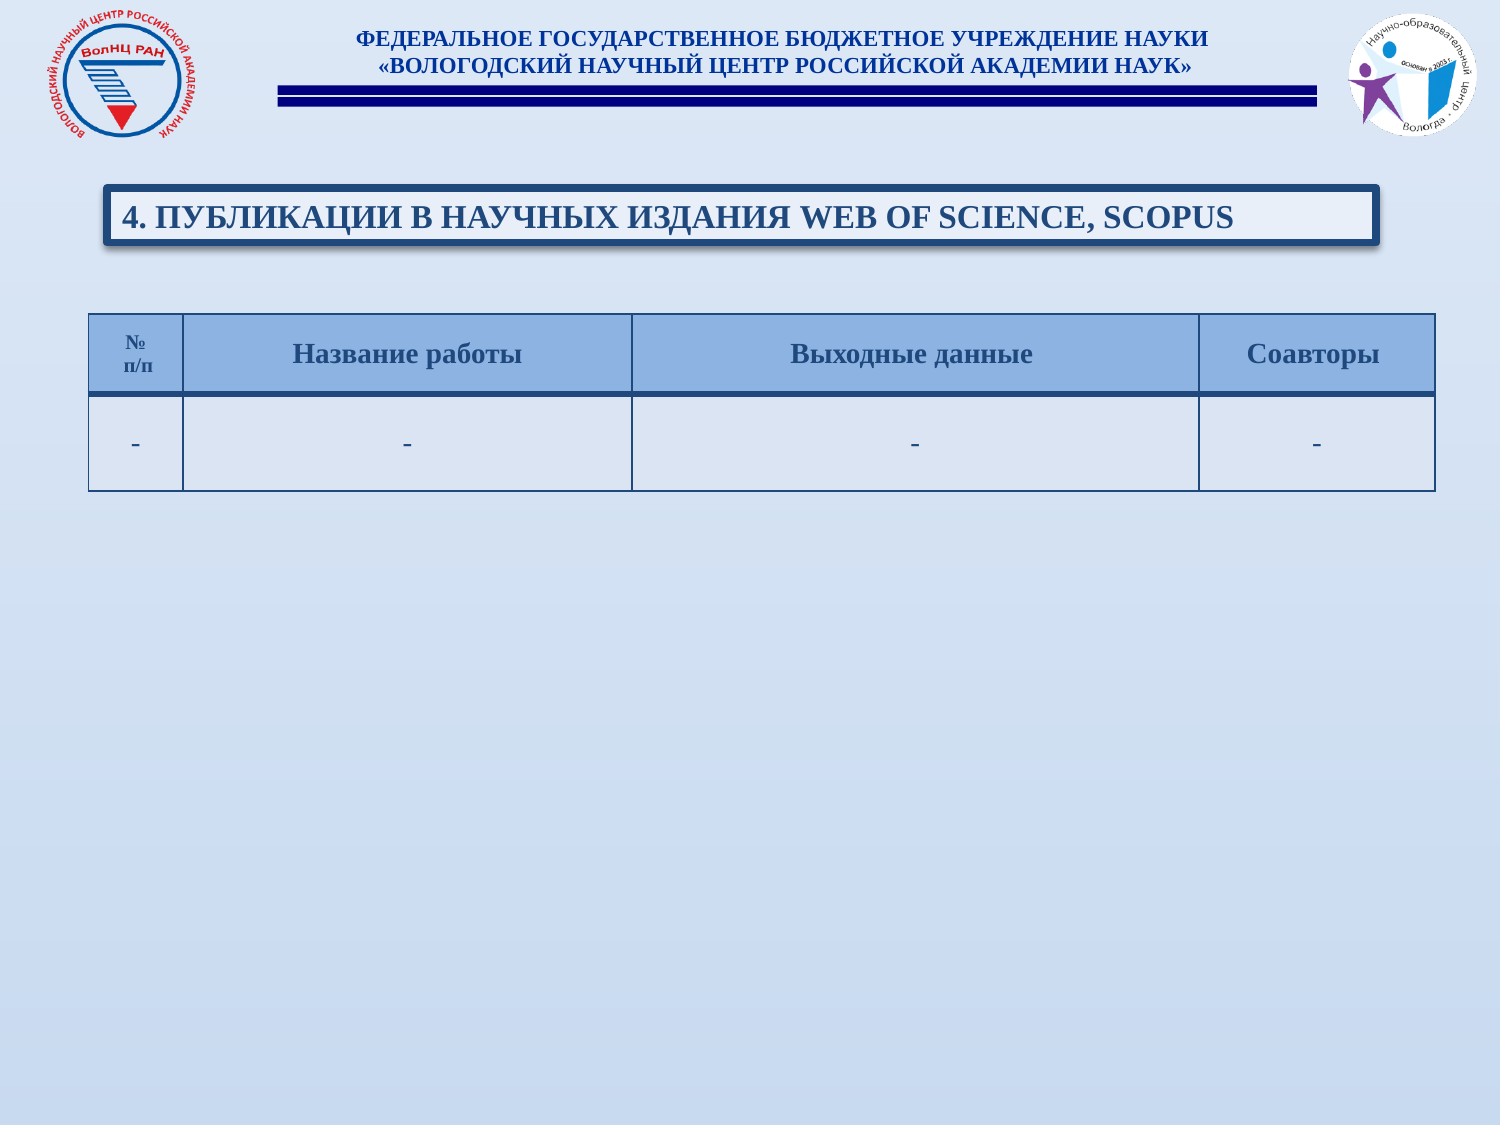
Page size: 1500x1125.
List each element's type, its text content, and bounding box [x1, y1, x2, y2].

text_box 4. ПУБЛИКАЦИИ В НАУЧНЫХ ИЗДАНИЯ Web of Science, Scopus [103, 184, 1380, 246]
text_box ФЕДЕРАЛЬНОЕ ГОСУДАРСТВЕННОЕ БЮДЖЕТНОЕ УЧРЕЖДЕНИЕ НАУКИ «ВОЛОГОДСКИЙ НАУЧНЫЙ ЦЕНТР РОССИЙСКОЙ АКАДЕМИИ НАУК» [200, 19, 1338, 86]
table_cell - [184, 397, 631, 490]
table_header Соавторы [1200, 315, 1434, 391]
table_cell - [89, 397, 182, 490]
table_header Выходные данные [633, 315, 1198, 391]
table_cell - [1200, 397, 1434, 490]
picture [1345, 10, 1478, 138]
table_header № п/п [89, 315, 182, 391]
table_header Название работы [184, 315, 631, 391]
picture [47, 10, 196, 138]
table_cell - [633, 397, 1198, 490]
